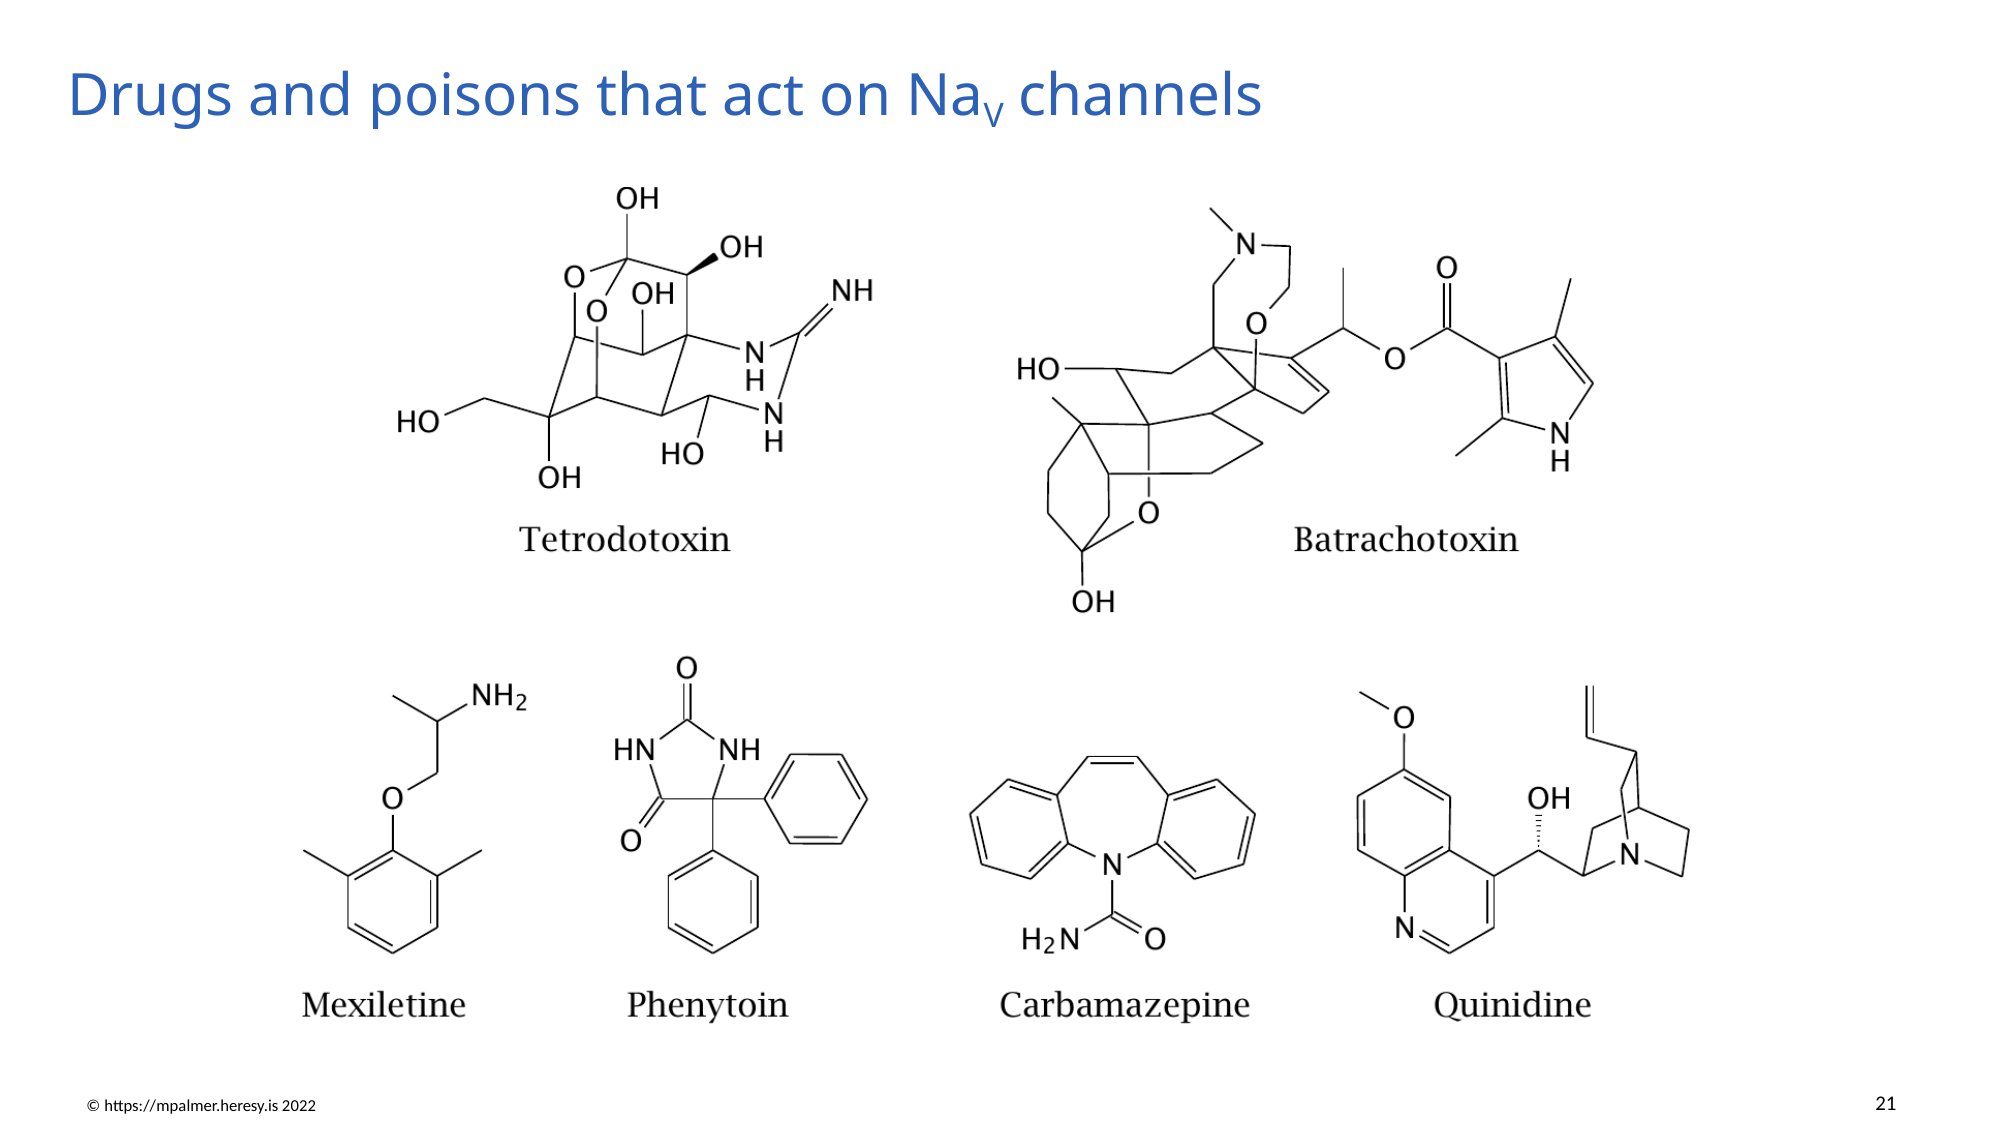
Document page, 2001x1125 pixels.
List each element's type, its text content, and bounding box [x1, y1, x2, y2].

picture [302, 187, 1693, 1028]
title Drugs and poisons that act on NaV channels [52, 36, 1957, 154]
